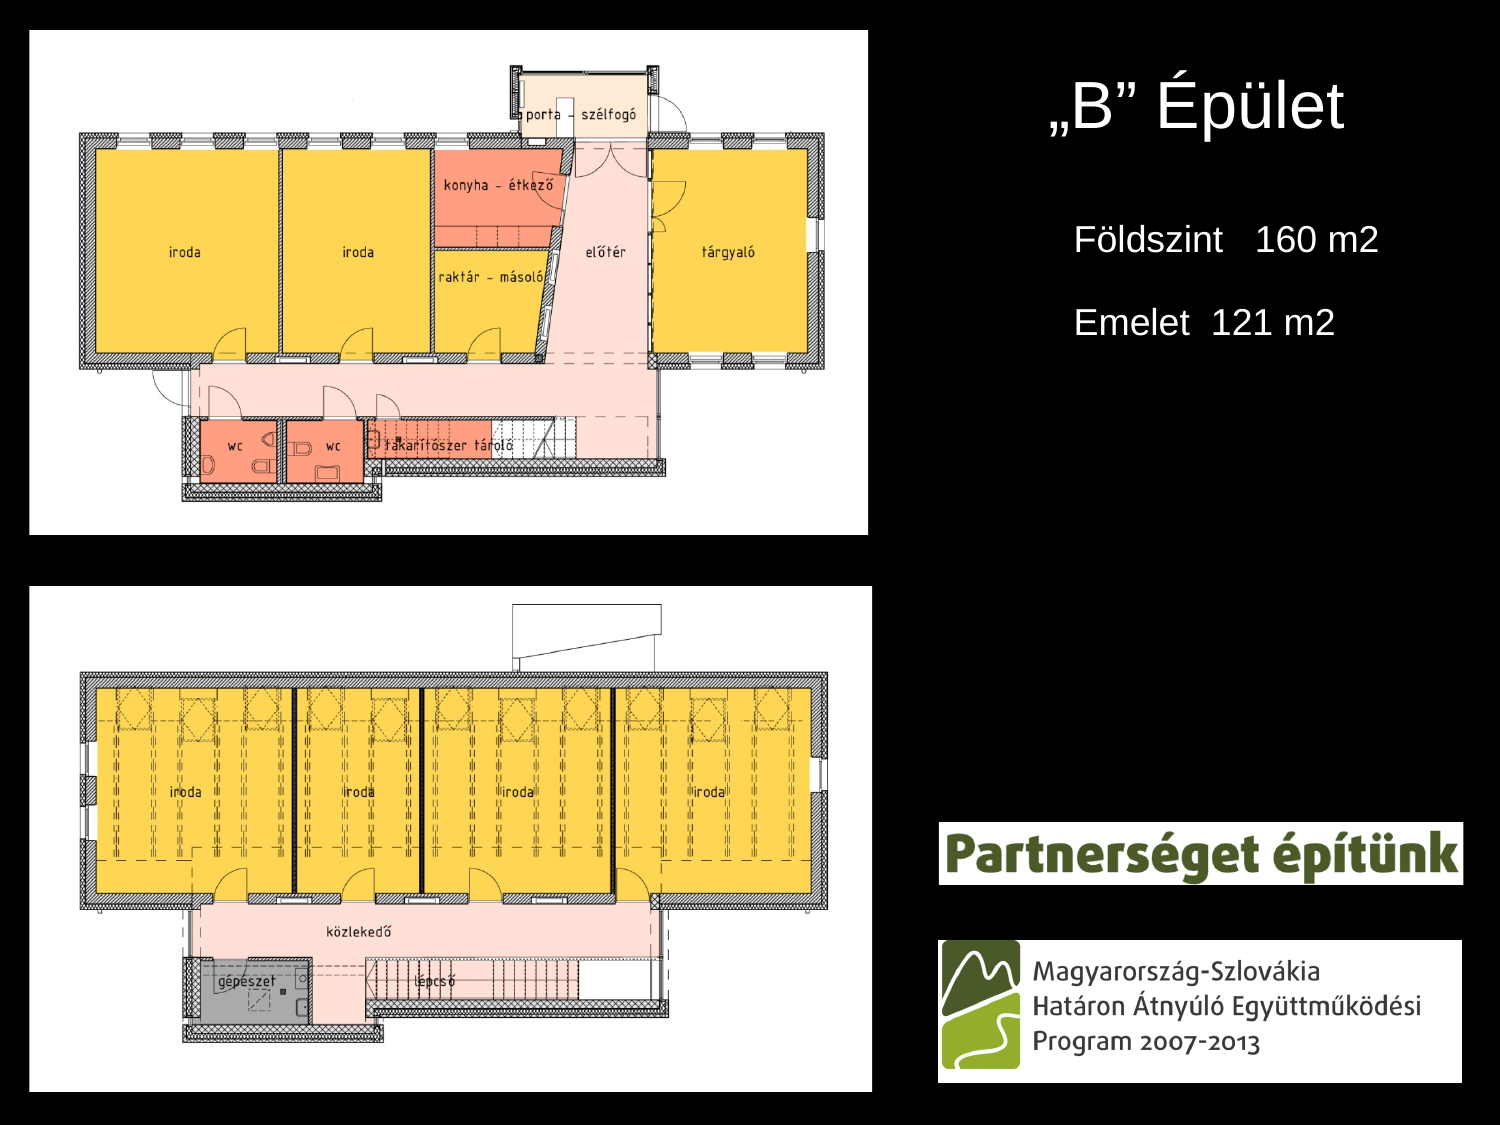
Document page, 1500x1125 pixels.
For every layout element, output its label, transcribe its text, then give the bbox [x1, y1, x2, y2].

text_box „B” Épület [1023, 54, 1379, 150]
picture [29, 30, 869, 535]
picture [29, 585, 873, 1092]
picture [938, 940, 1463, 1083]
picture [938, 822, 1464, 885]
text_box Emelet 121 m2 [1058, 290, 1351, 351]
text_box Földszint 160 m2 [1058, 208, 1395, 268]
